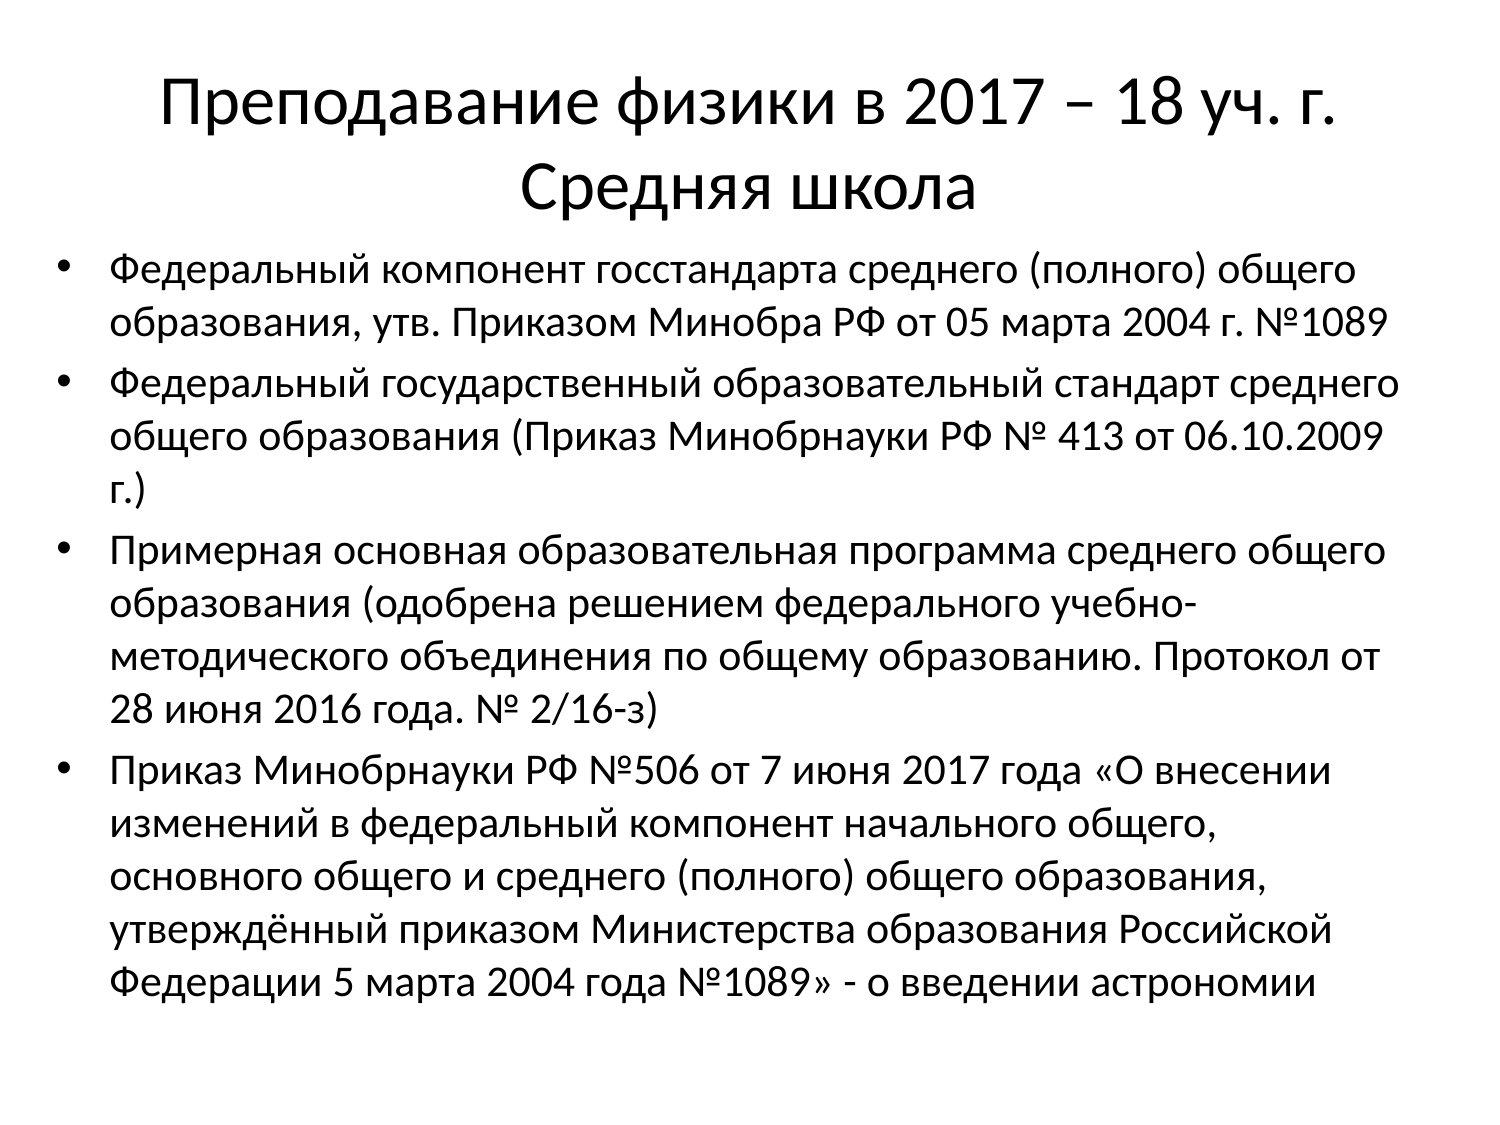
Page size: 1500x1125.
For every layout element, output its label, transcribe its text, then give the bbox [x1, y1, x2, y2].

list Федеральный компонент госстандарта среднего (полного) общего образования, утв. Приказом Минобра РФ от 05 марта 2004 г. №1089 Федеральный государственный образовательный стандарт среднего общего образования (Приказ Минобрнауки РФ № 413 от 06.10.2009 г.) Примерная основная образовательная программа среднего общего образования (одобрена решением федерального учебно-методического объединения по общему образованию. Протокол от 28 июня 2016 года. № 2/16-з) Приказ Минобрнауки РФ №506 от 7 июня 2017 года «О внесении изменений в федеральный компонент начального общего, основного общего и среднего (полного) общего образования, утверждённый приказом Министерства образования Российской Федерации 5 марта 2004 года №1089» - о введении астрономии [41, 231, 1425, 1059]
title Преподавание физики в 2017 – 18 уч. г. Средняя школа [29, 45, 1471, 233]
